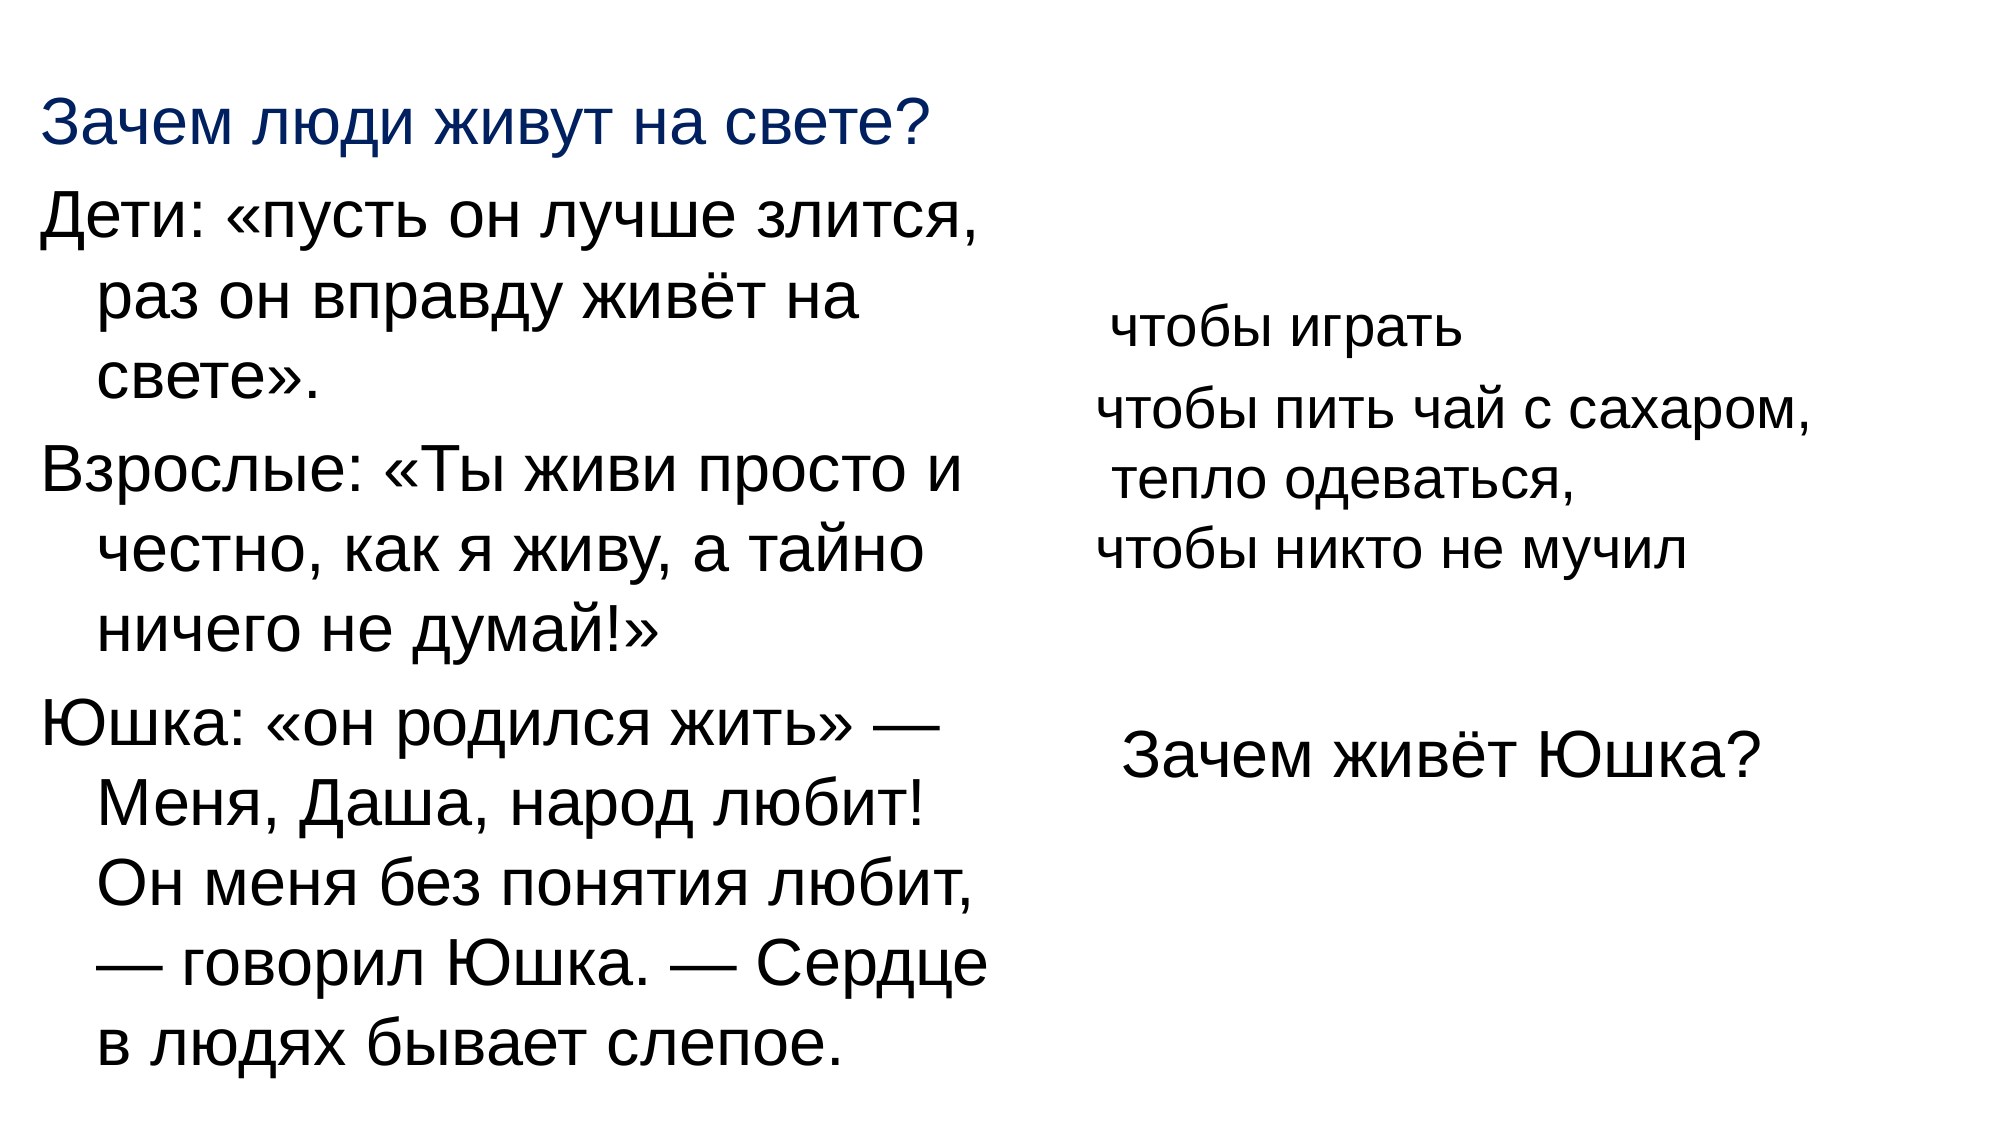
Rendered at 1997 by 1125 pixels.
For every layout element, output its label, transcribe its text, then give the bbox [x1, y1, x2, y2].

text_box Зачем живёт Юшка? [1106, 703, 1778, 798]
text_box чтобы играть [1094, 281, 1495, 363]
list Зачем люди живут на свете? Дети: «пусть он лучше злится, раз он вправду живёт на свете». Взрослые: «Ты живи просто и честно, как я живу, а тайно ничего не думай!» Юшка: «он родился жить» — Меня, Даша, народ любит! Он меня без понятия любит, — говорил Юшка. — Сердце в людях бывает слепое. [25, 70, 1010, 1090]
text_box чтобы пить чай с сахаром, тепло одеваться, чтобы никто не мучил [1080, 363, 1948, 588]
